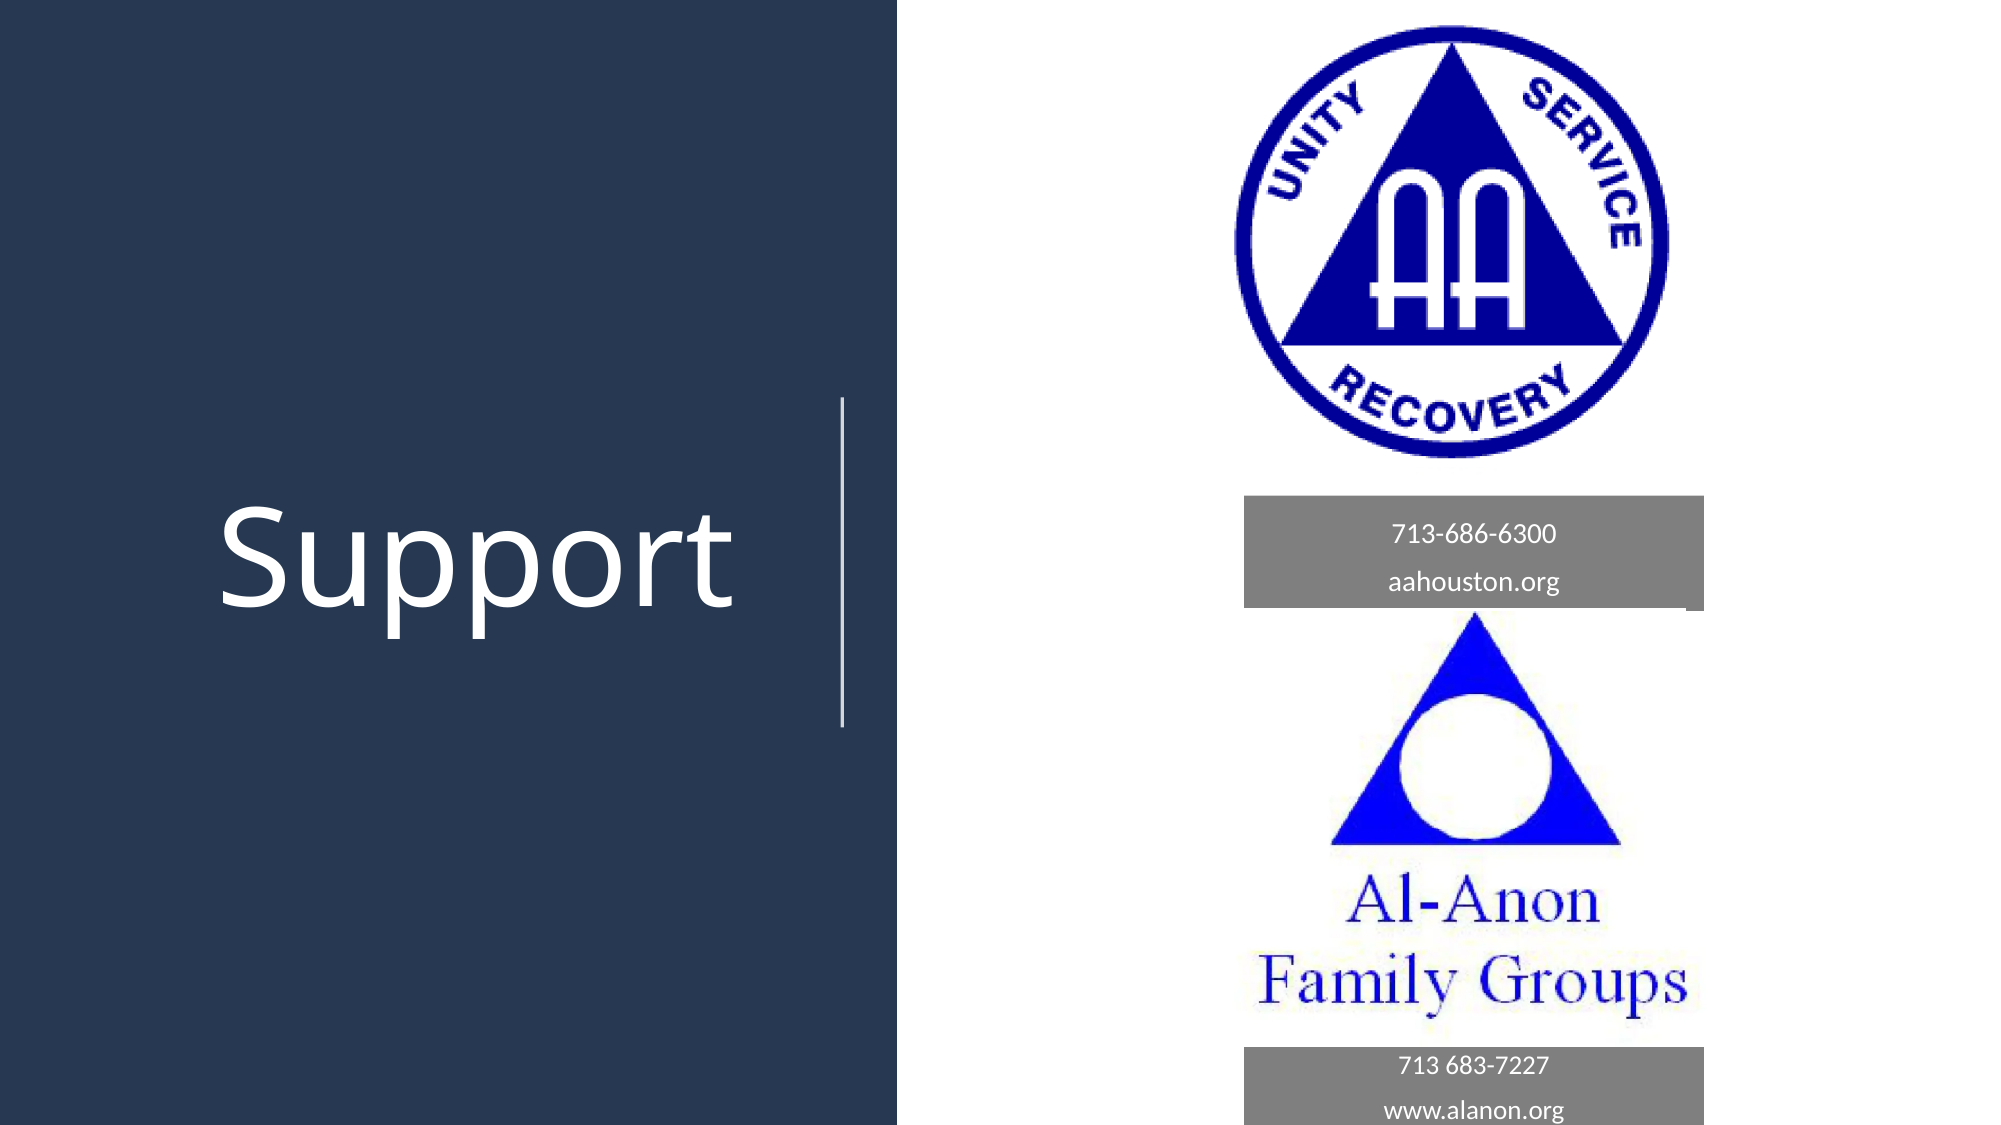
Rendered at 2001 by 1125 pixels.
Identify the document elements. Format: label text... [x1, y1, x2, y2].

title Support [65, 104, 751, 1020]
picture [1206, 608, 1742, 1050]
text_box 713 683-7227 www.alanon.org [1244, 1047, 1704, 1125]
text_box 713-686-6300 aahouston.org [1244, 495, 1704, 611]
text_box [0, 0, 898, 1125]
picture [1217, 16, 1678, 480]
